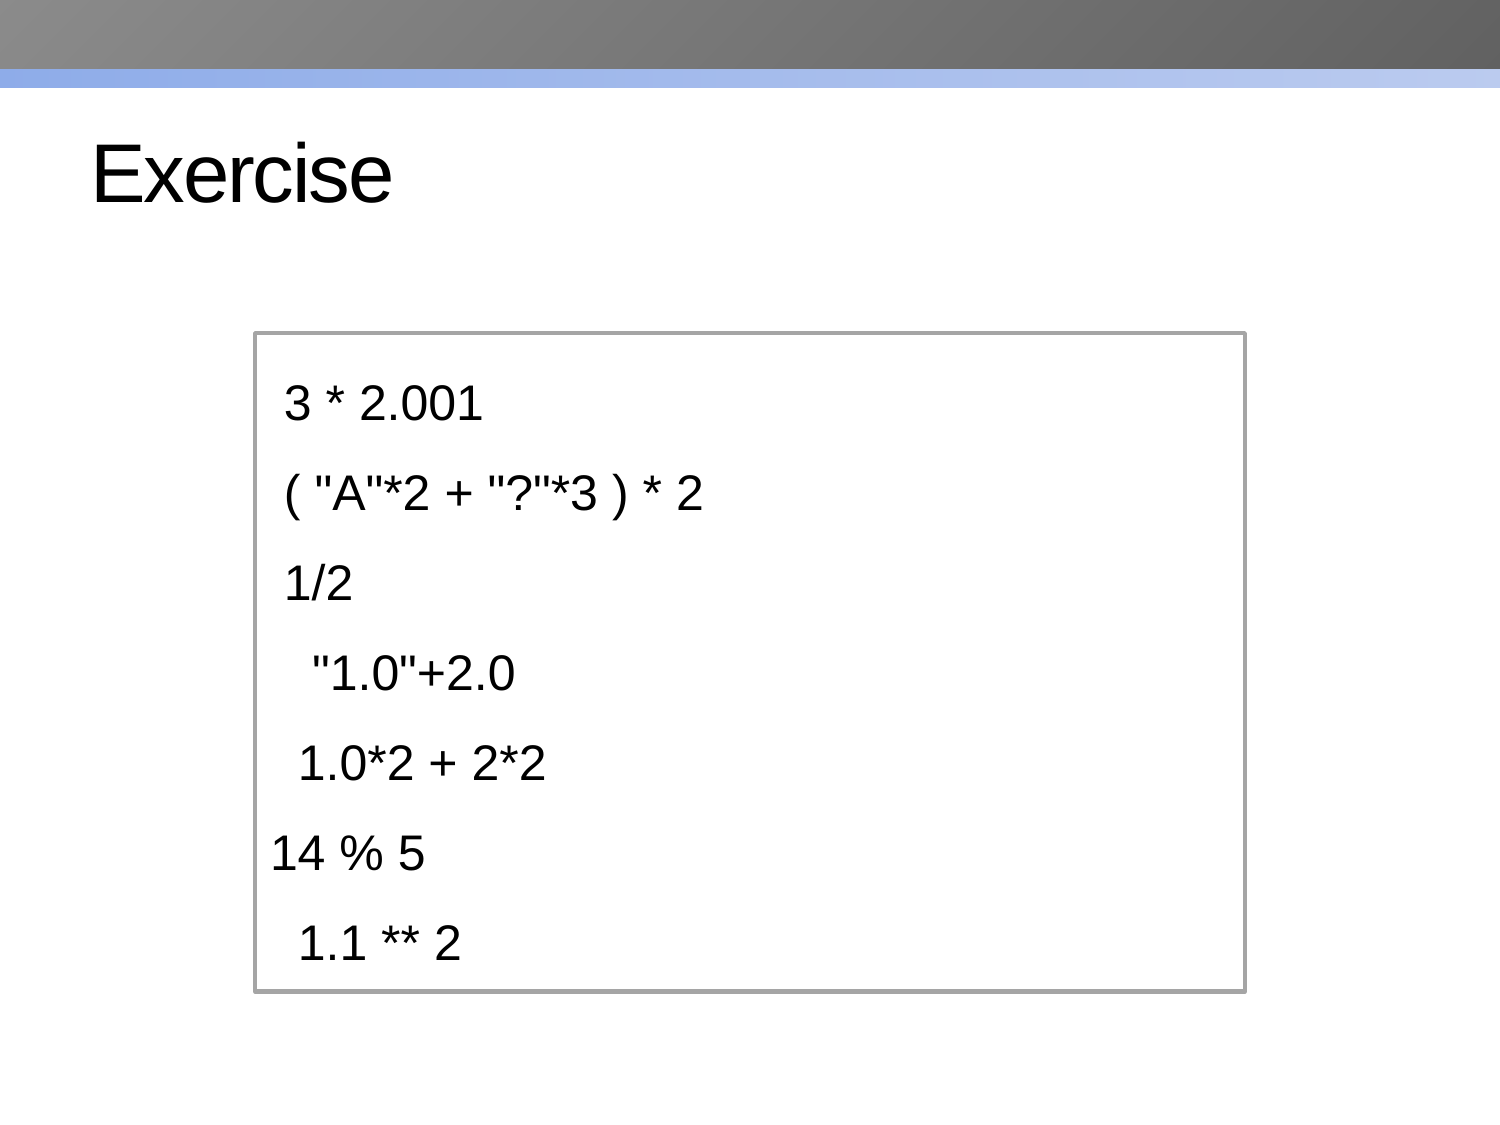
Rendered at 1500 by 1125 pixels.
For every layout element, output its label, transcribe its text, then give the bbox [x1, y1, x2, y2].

title Exercise [75, 87, 1425, 250]
text_box 3 * 2.001 ( "A"*2 + "?"*3 ) * 2 1/2 "1.0"+2.0 1.0*2 + 2*2 14 % 5 1.1 ** 2 [253, 331, 1247, 994]
